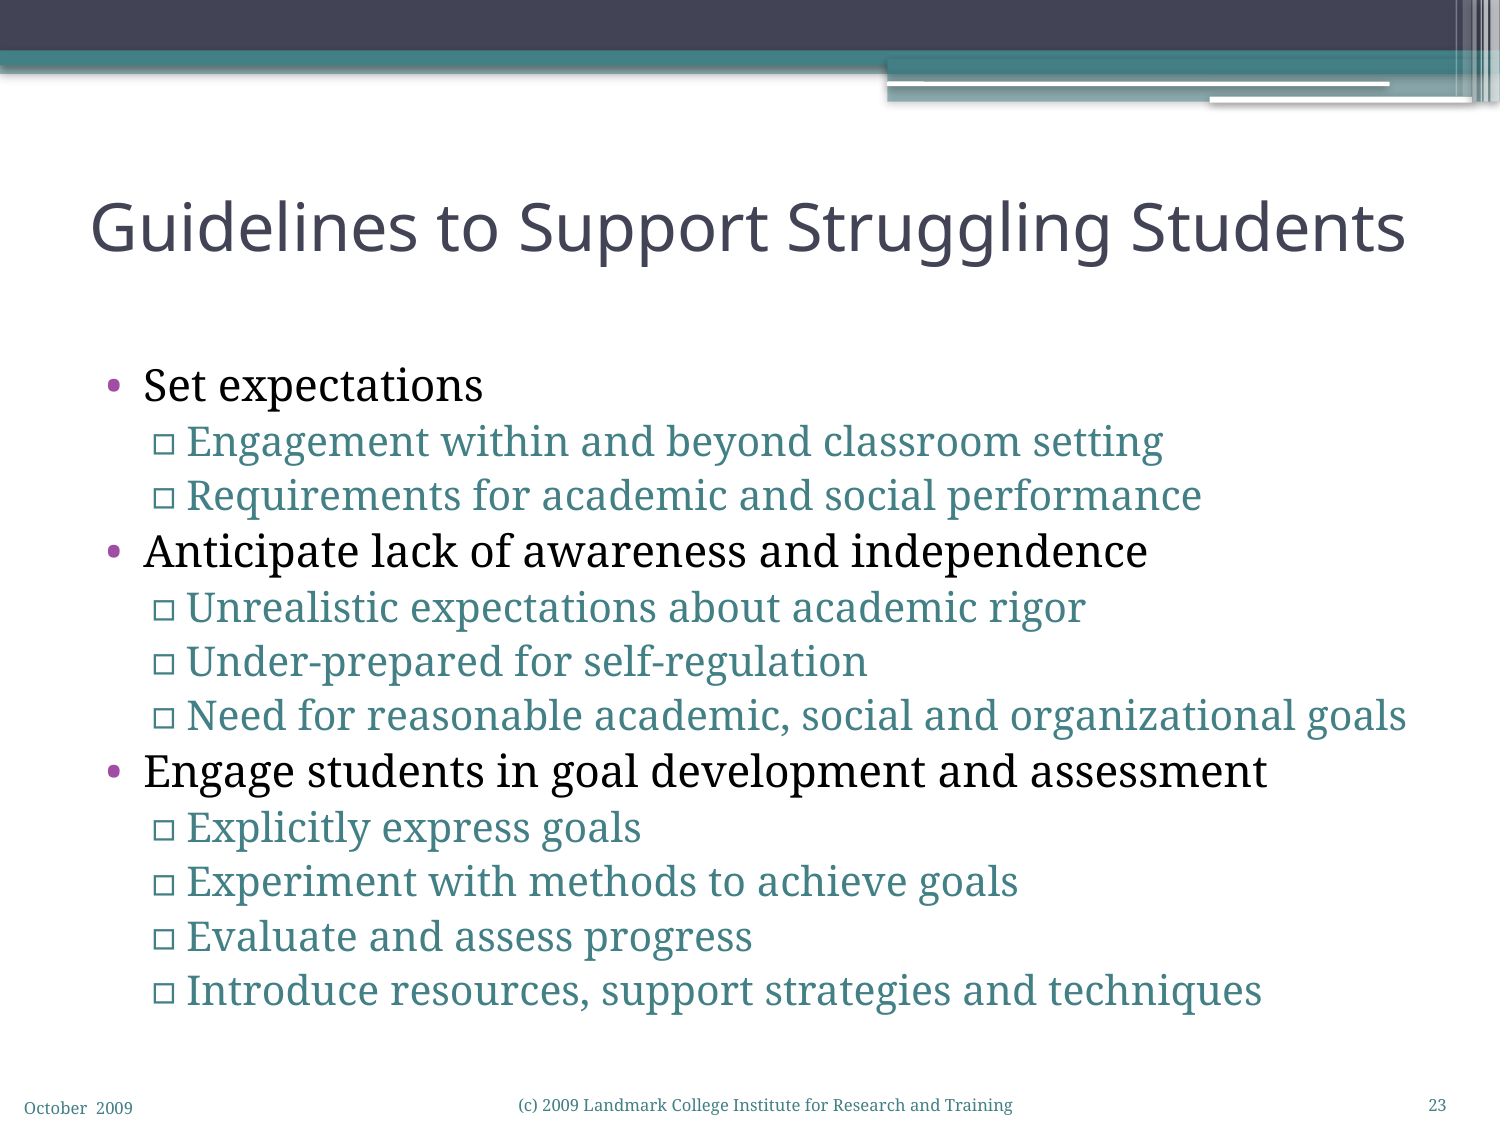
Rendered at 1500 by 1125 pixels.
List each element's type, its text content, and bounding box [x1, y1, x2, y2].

title Guidelines to Support Struggling Students [75, 137, 1425, 313]
footer (c) 2009 Landmark College Institute for Research and Training [444, 1087, 1088, 1125]
list Set expectations Engagement within and beyond classroom setting Requirements for academic and social performance Anticipate lack of awareness and independence Unrealistic expectations about academic rigor Under-prepared for self-regulation Need for reasonable academic, social and organizational goals Engage students in goal development and assessment Explicitly express goals Experiment with methods to achieve goals Evaluate and assess progress Introduce resources, support strategies and techniques [75, 350, 1425, 1075]
slide_number 23 [1374, 1087, 1500, 1125]
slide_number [0, 1087, 157, 1125]
